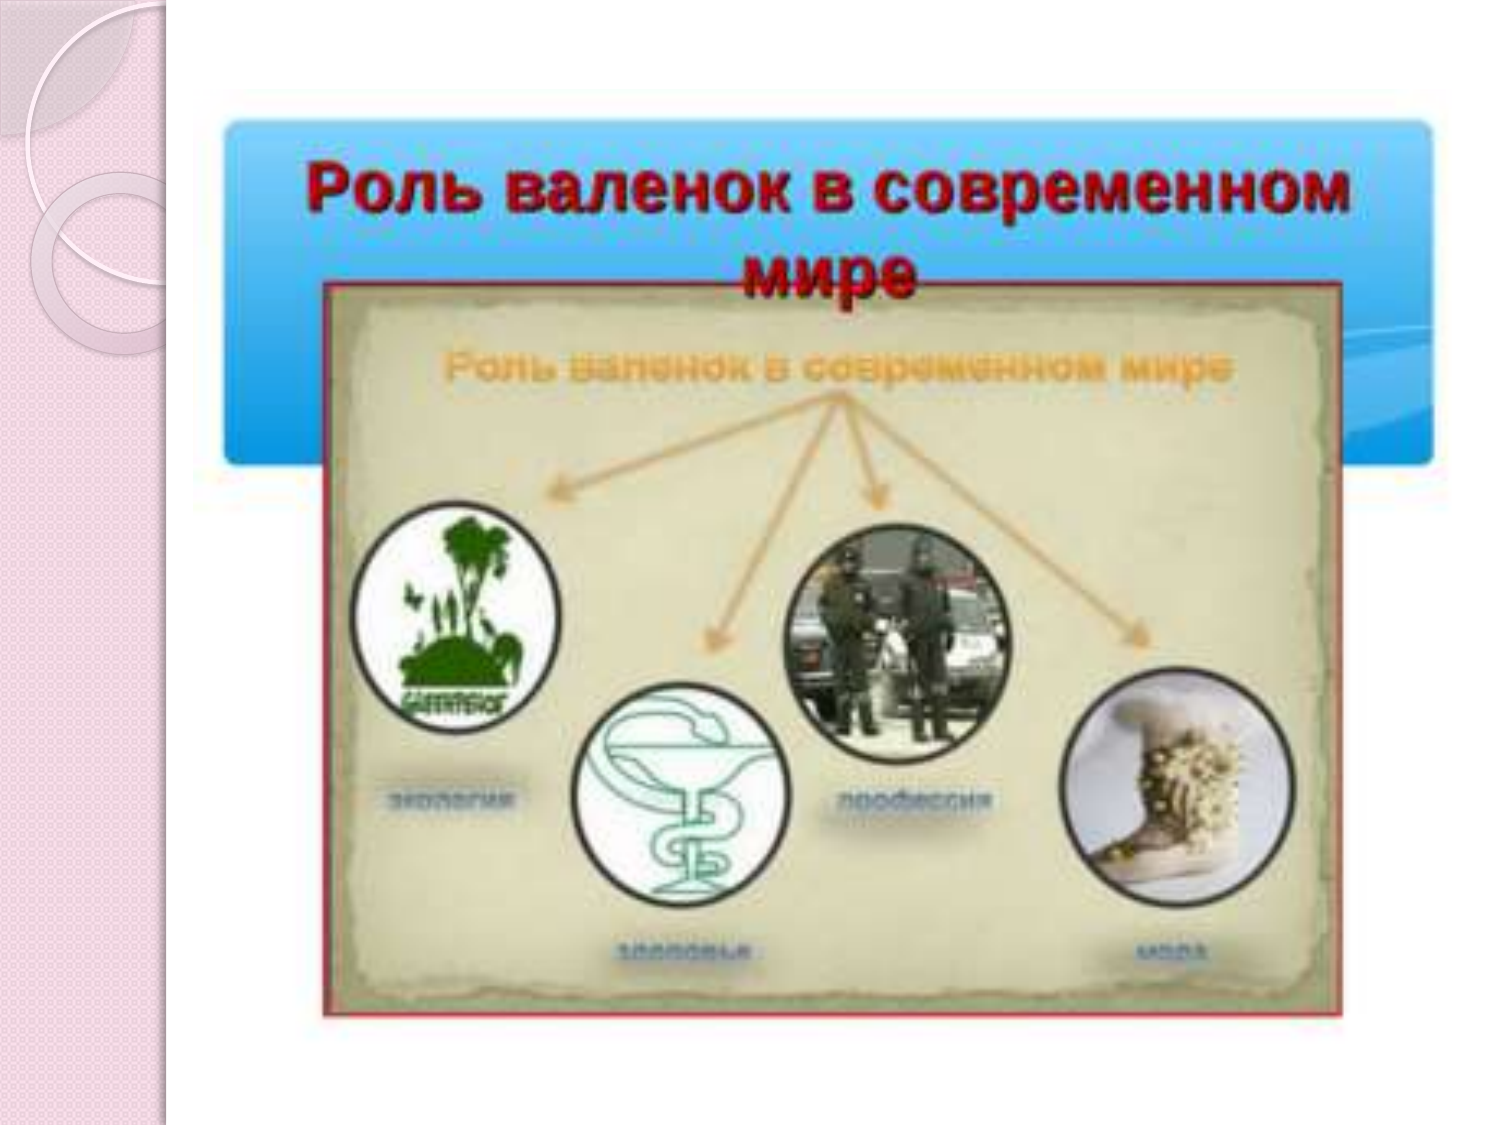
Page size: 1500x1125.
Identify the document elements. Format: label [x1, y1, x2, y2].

picture [193, 89, 1465, 1050]
